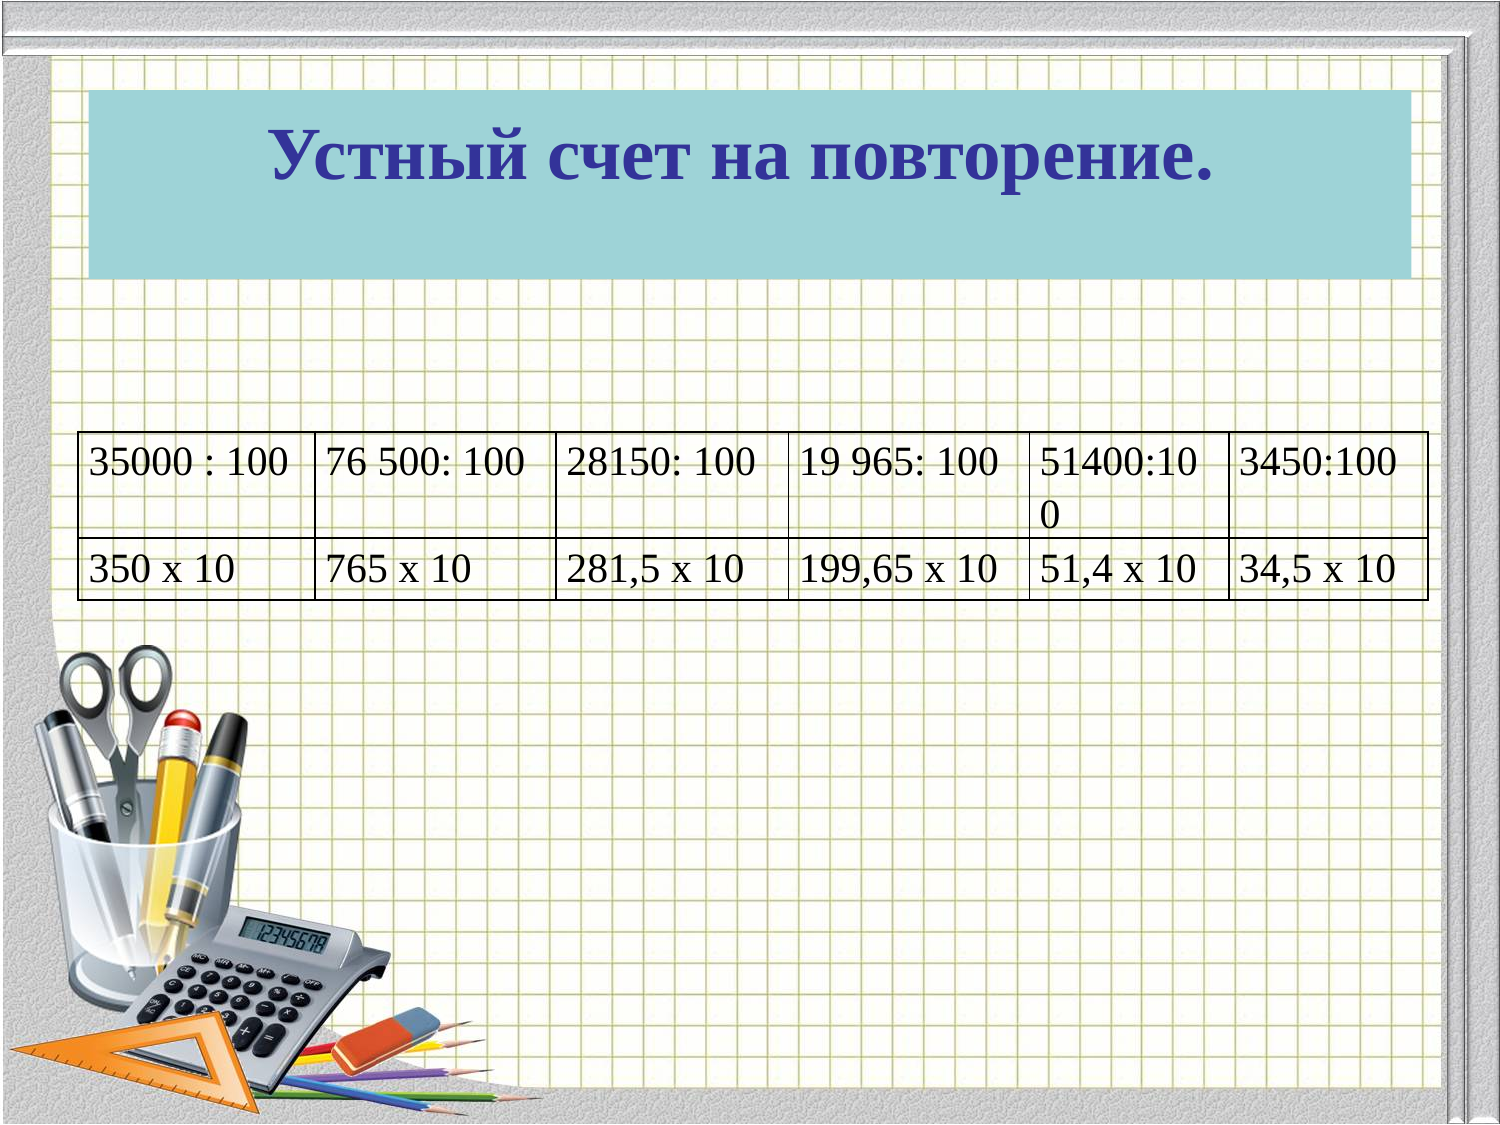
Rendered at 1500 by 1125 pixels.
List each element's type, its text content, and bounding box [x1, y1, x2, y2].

table_header 3450:100 [1230, 433, 1427, 537]
table_header 28150: 100 [557, 433, 788, 503]
picture [0, 0, 1500, 1125]
table_header 76 500: 100 [316, 433, 555, 537]
text_box [1425, 538, 1500, 614]
text_box [74, 538, 360, 614]
title Устный счет на повторение. [88, 90, 1412, 279]
table_header 35000 : 100 [79, 433, 314, 537]
table_header 51400:100 [1030, 433, 1228, 503]
list [360, 503, 1425, 1005]
table_header 19 965: 100 [789, 433, 1029, 503]
